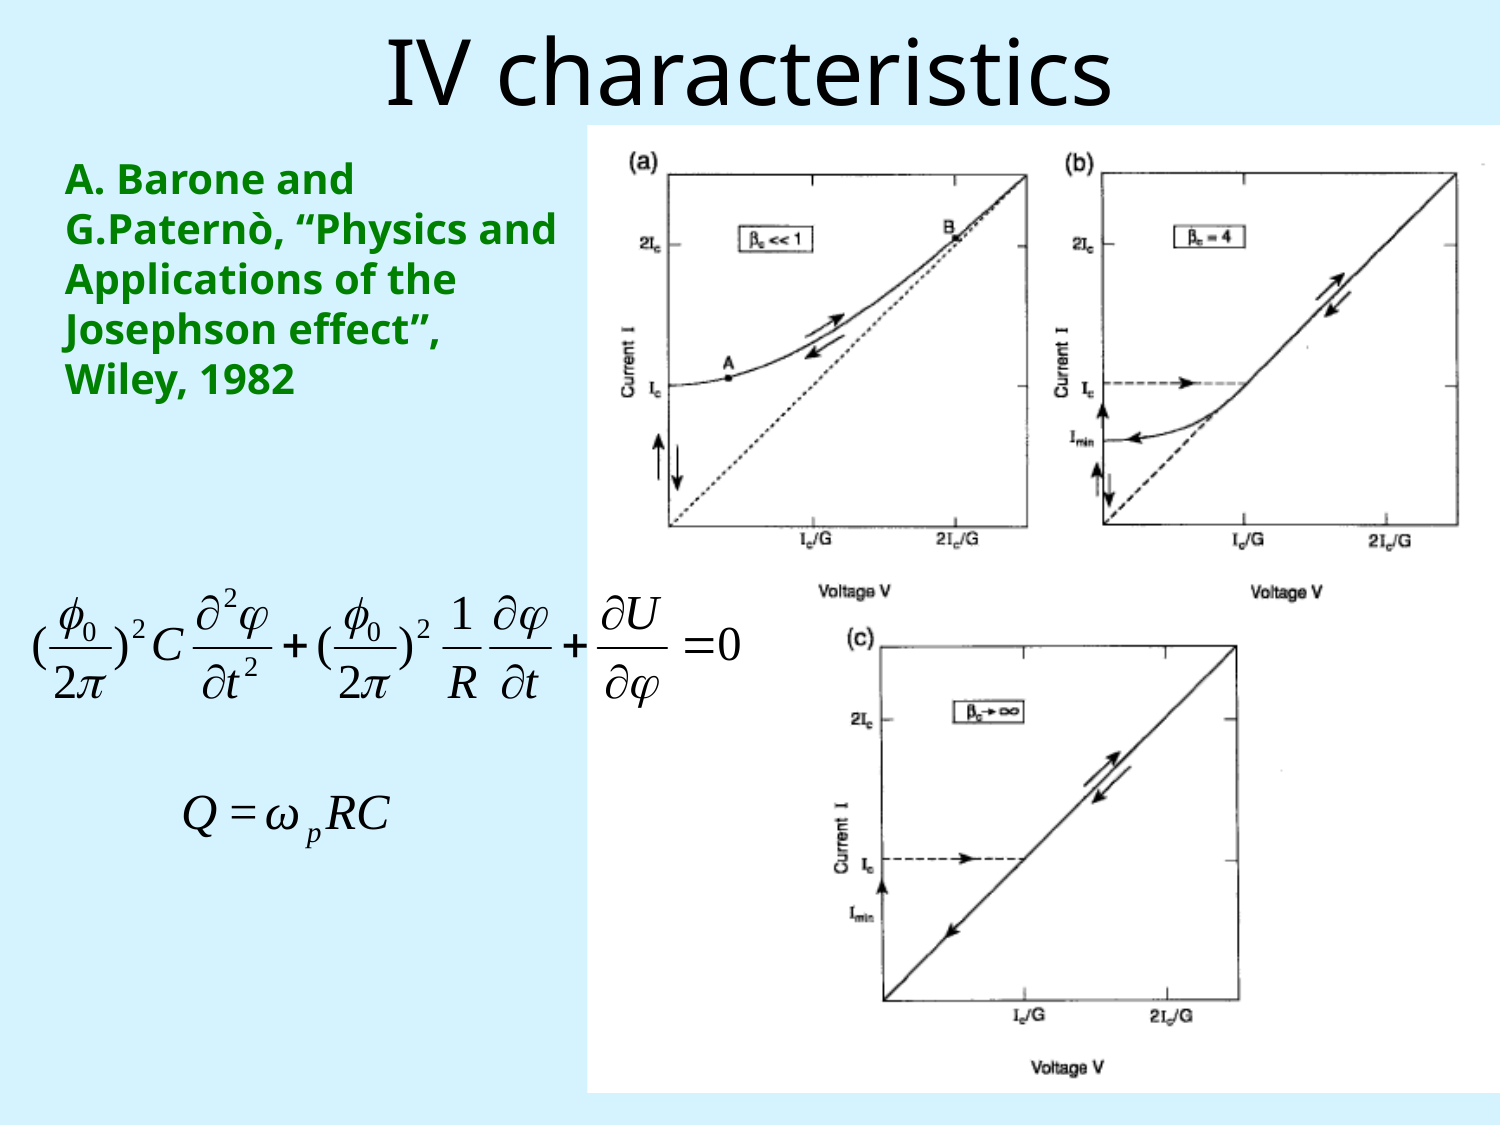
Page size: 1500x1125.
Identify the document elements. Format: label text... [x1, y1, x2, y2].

text_box IV characteristics [74, 0, 1425, 163]
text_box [174, 787, 398, 856]
picture [24, 124, 1500, 1093]
text_box A. Barone and G.Paternò, “Physics and Applications of the Josephson effect”, Wiley, 1982 [49, 145, 582, 411]
